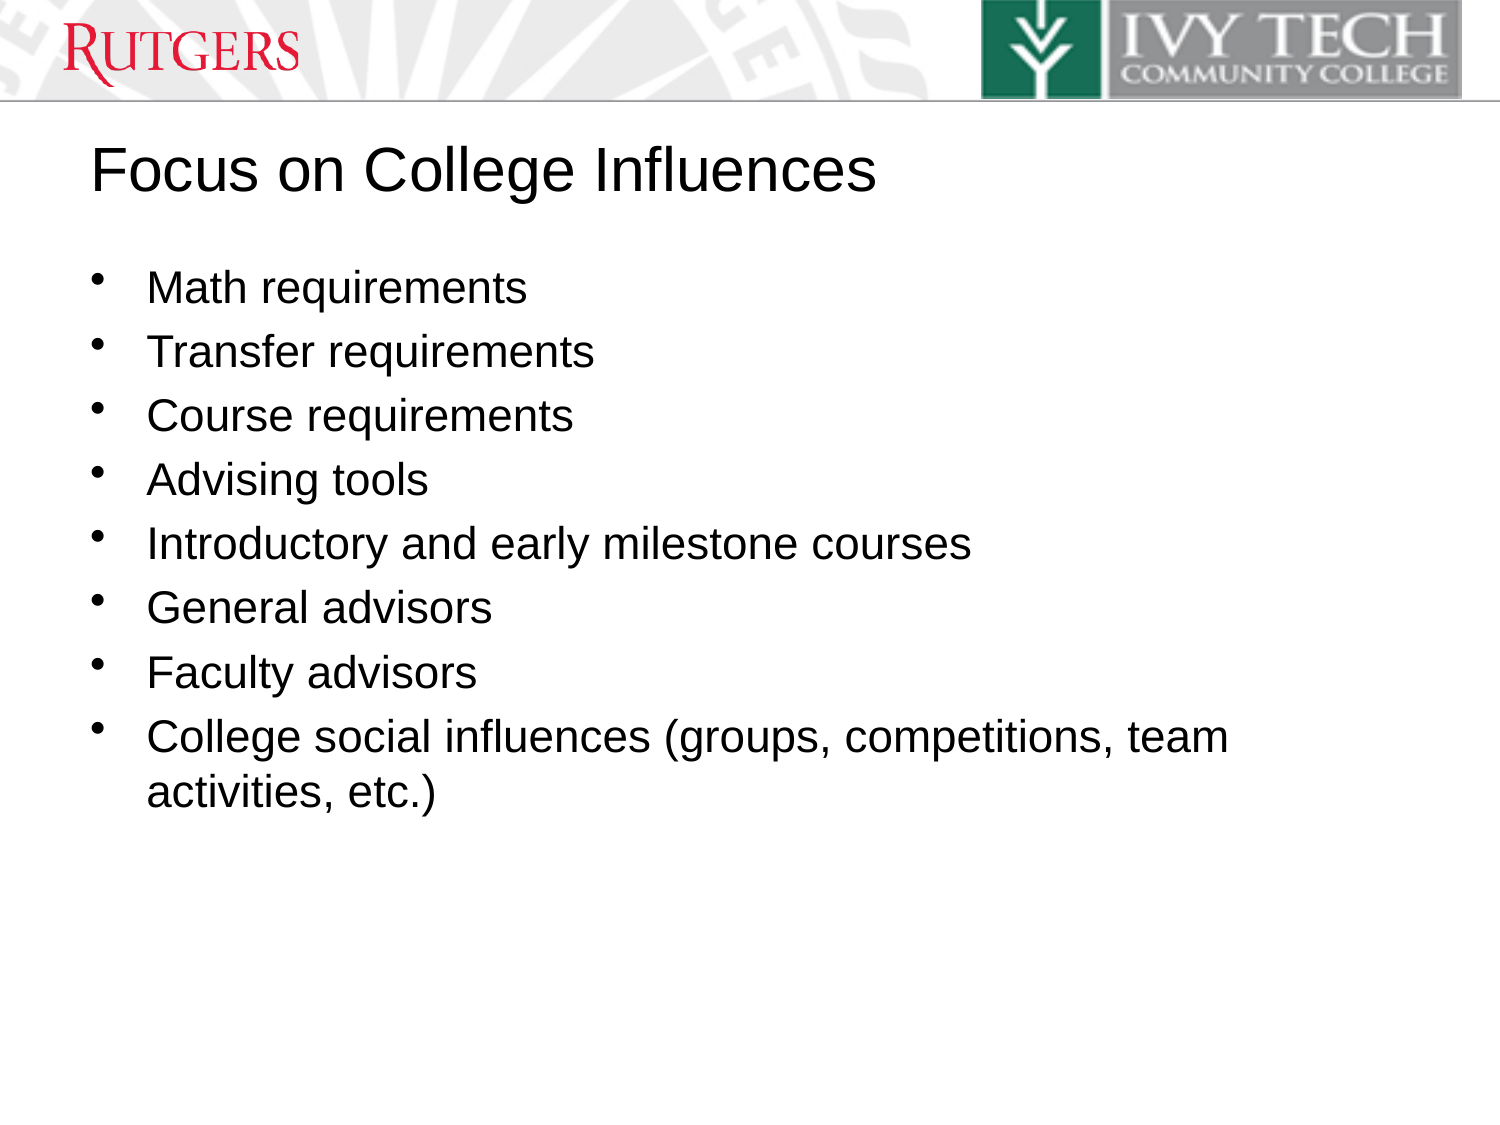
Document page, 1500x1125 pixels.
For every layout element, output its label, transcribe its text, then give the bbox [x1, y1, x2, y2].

title Focus on College Influences [75, 99, 1425, 233]
picture [0, 0, 1500, 102]
list Math requirements Transfer requirements Course requirements Advising tools Introductory and early milestone courses General advisors Faculty advisors College social influences (groups, competitions, team activities, etc.) [75, 249, 1385, 994]
